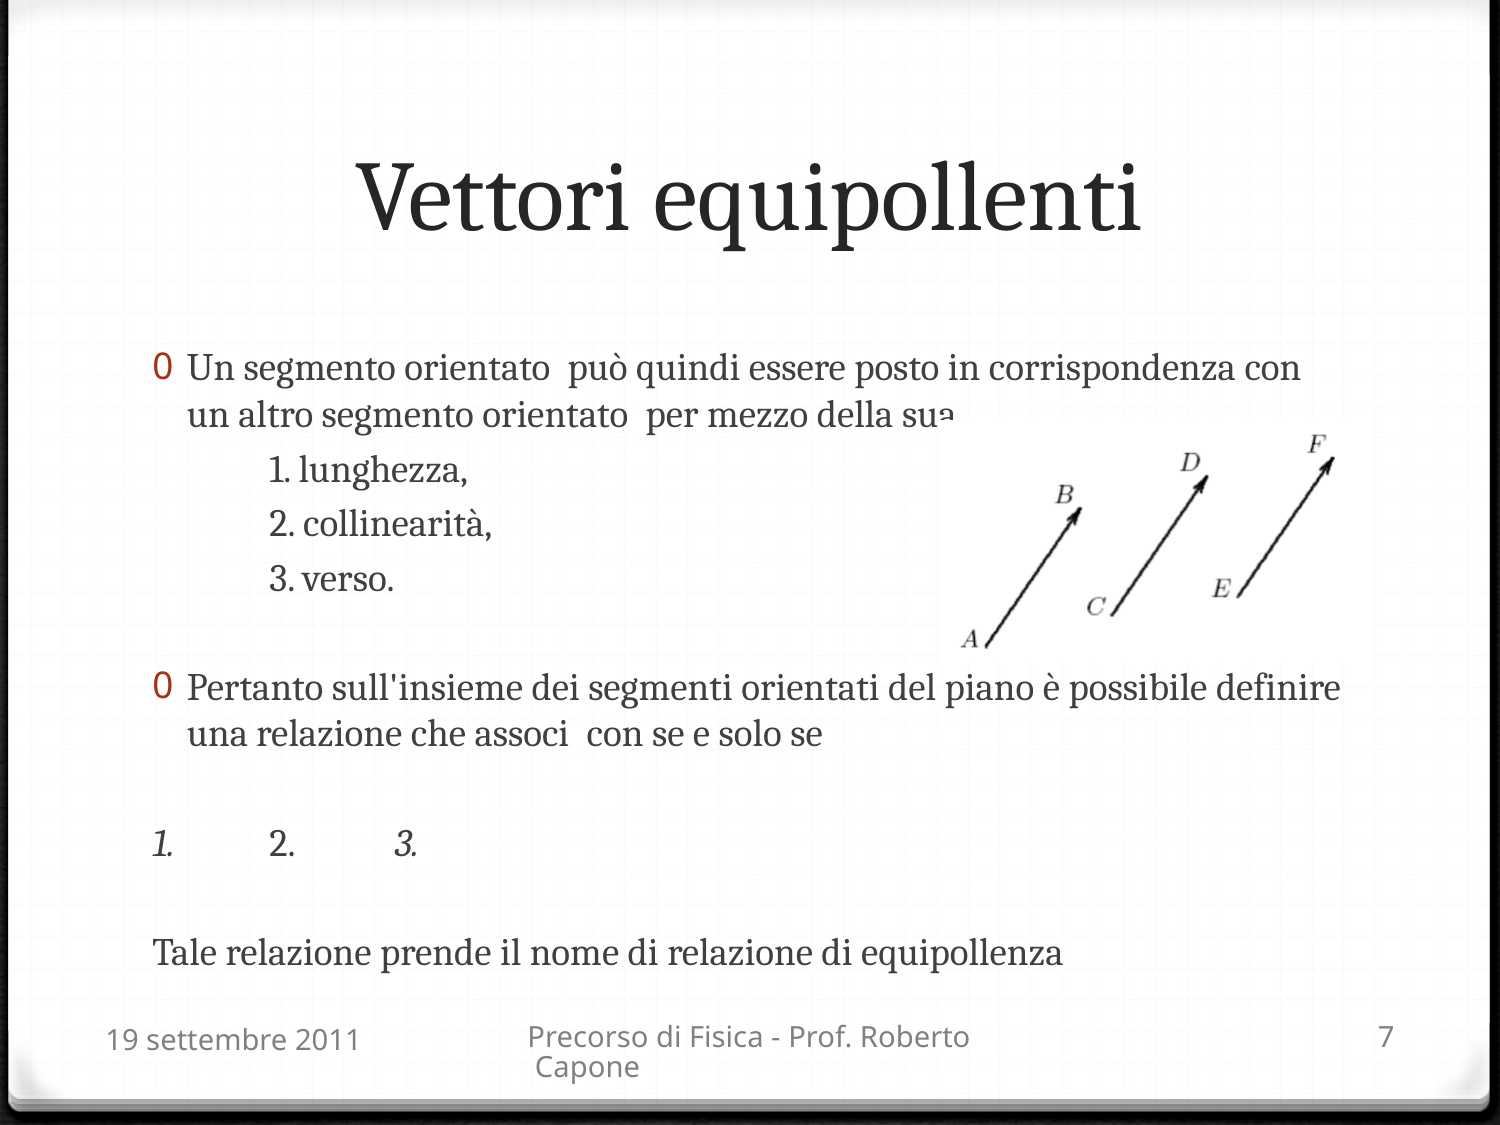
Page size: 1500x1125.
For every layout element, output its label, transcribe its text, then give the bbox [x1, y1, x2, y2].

footer Precorso di Fisica - Prof. Roberto Capone [512, 1008, 988, 1069]
slide_number 7 [1059, 1008, 1410, 1069]
slide_number 19 settembre 2011 [90, 1008, 441, 1069]
picture [0, 0, 1500, 1125]
title Vettori equipollenti [90, 71, 1410, 309]
